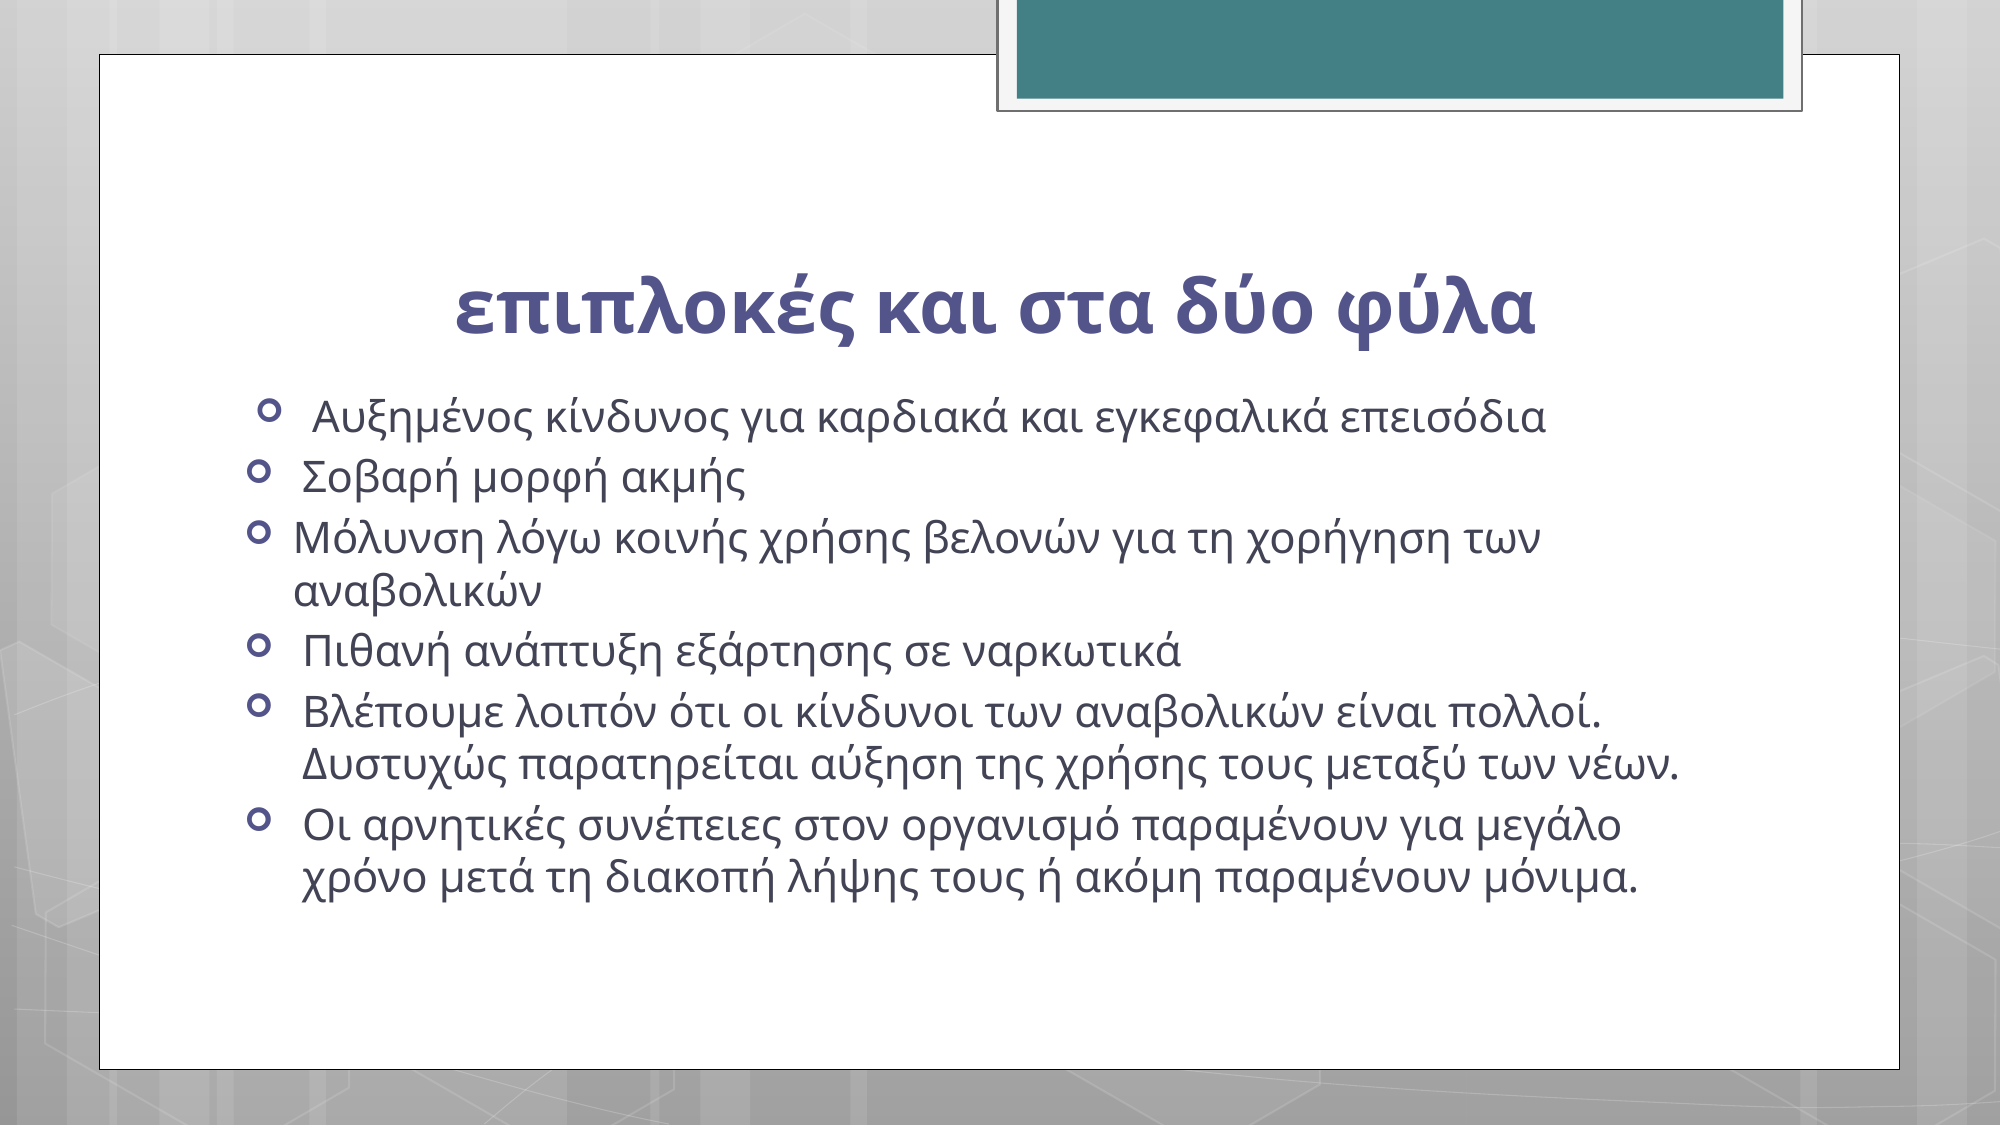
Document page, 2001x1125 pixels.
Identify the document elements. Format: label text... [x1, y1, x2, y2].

title επιπλοκές και στα δύο φύλα [228, 168, 1765, 357]
list Αυξημένος κίνδυνος για καρδιακά και εγκεφαλικά επεισόδια Σοβαρή μορφή ακμής Μόλυνση λόγω κοινής χρήσης βελονών για τη χορήγηση των αναβολικών Πιθανή ανάπτυξη εξάρτησης σε ναρκωτικά Βλέπουμε λοιπόν ότι οι κίνδυνοι των αναβολικών είναι πολλοί. Δυστυχώς παρατηρείται αύξηση της χρήσης τους μεταξύ των νέων. Οι αρνητικές συνέπειες στον οργανισμό παραμένουν για μεγάλο χρόνο μετά τη διακοπή λήψης τους ή ακόμη παραμένουν μόνιμα. [228, 381, 1711, 957]
